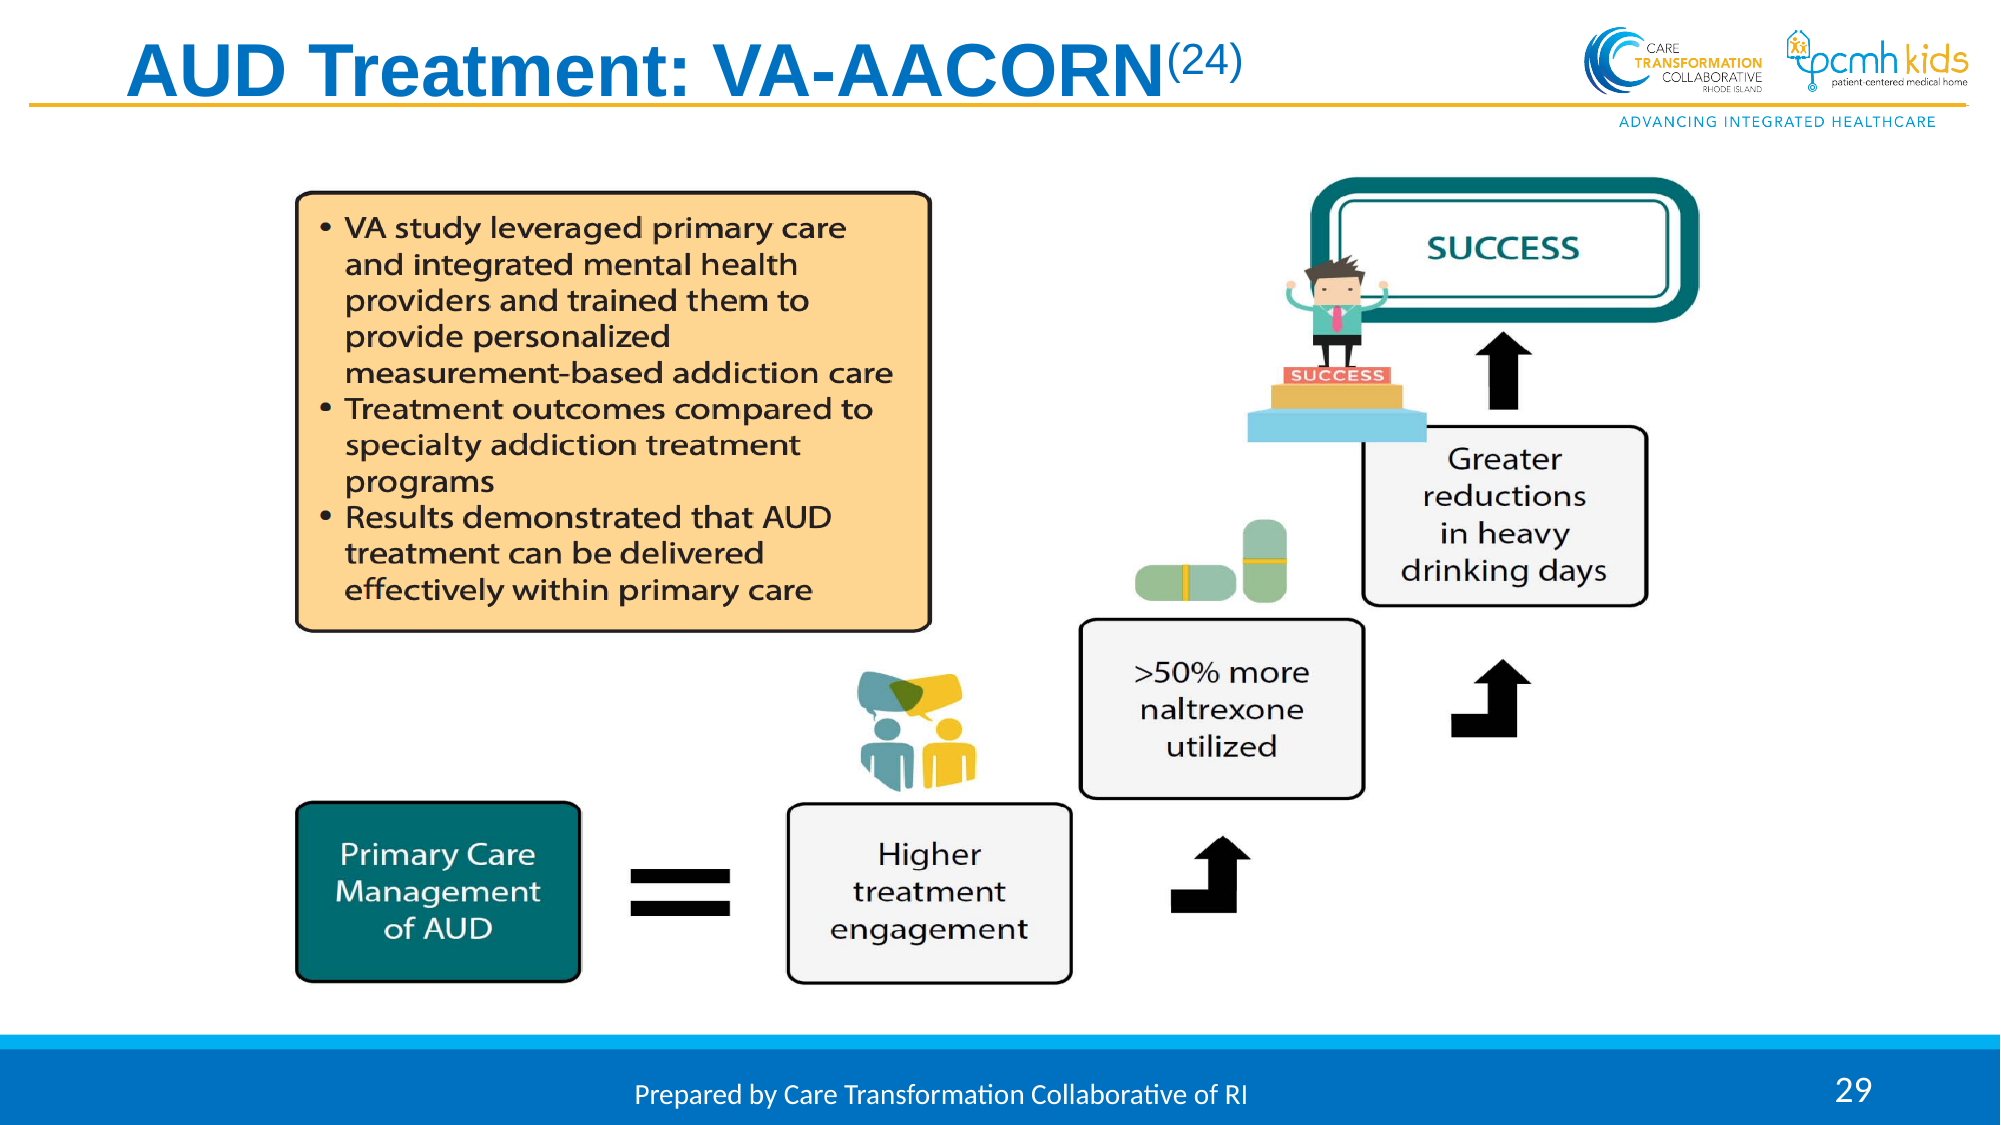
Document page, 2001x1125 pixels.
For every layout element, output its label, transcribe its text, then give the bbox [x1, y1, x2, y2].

picture [1576, 21, 1977, 133]
picture [1814, 56, 1825, 70]
title AUD Treatment: VA-AACORN(24) [110, 16, 1805, 129]
picture [1805, 59, 1811, 70]
text_box Prepared by Care Transformation Collaborative of RI [65, 1061, 1818, 1125]
picture [136, 166, 1779, 1022]
